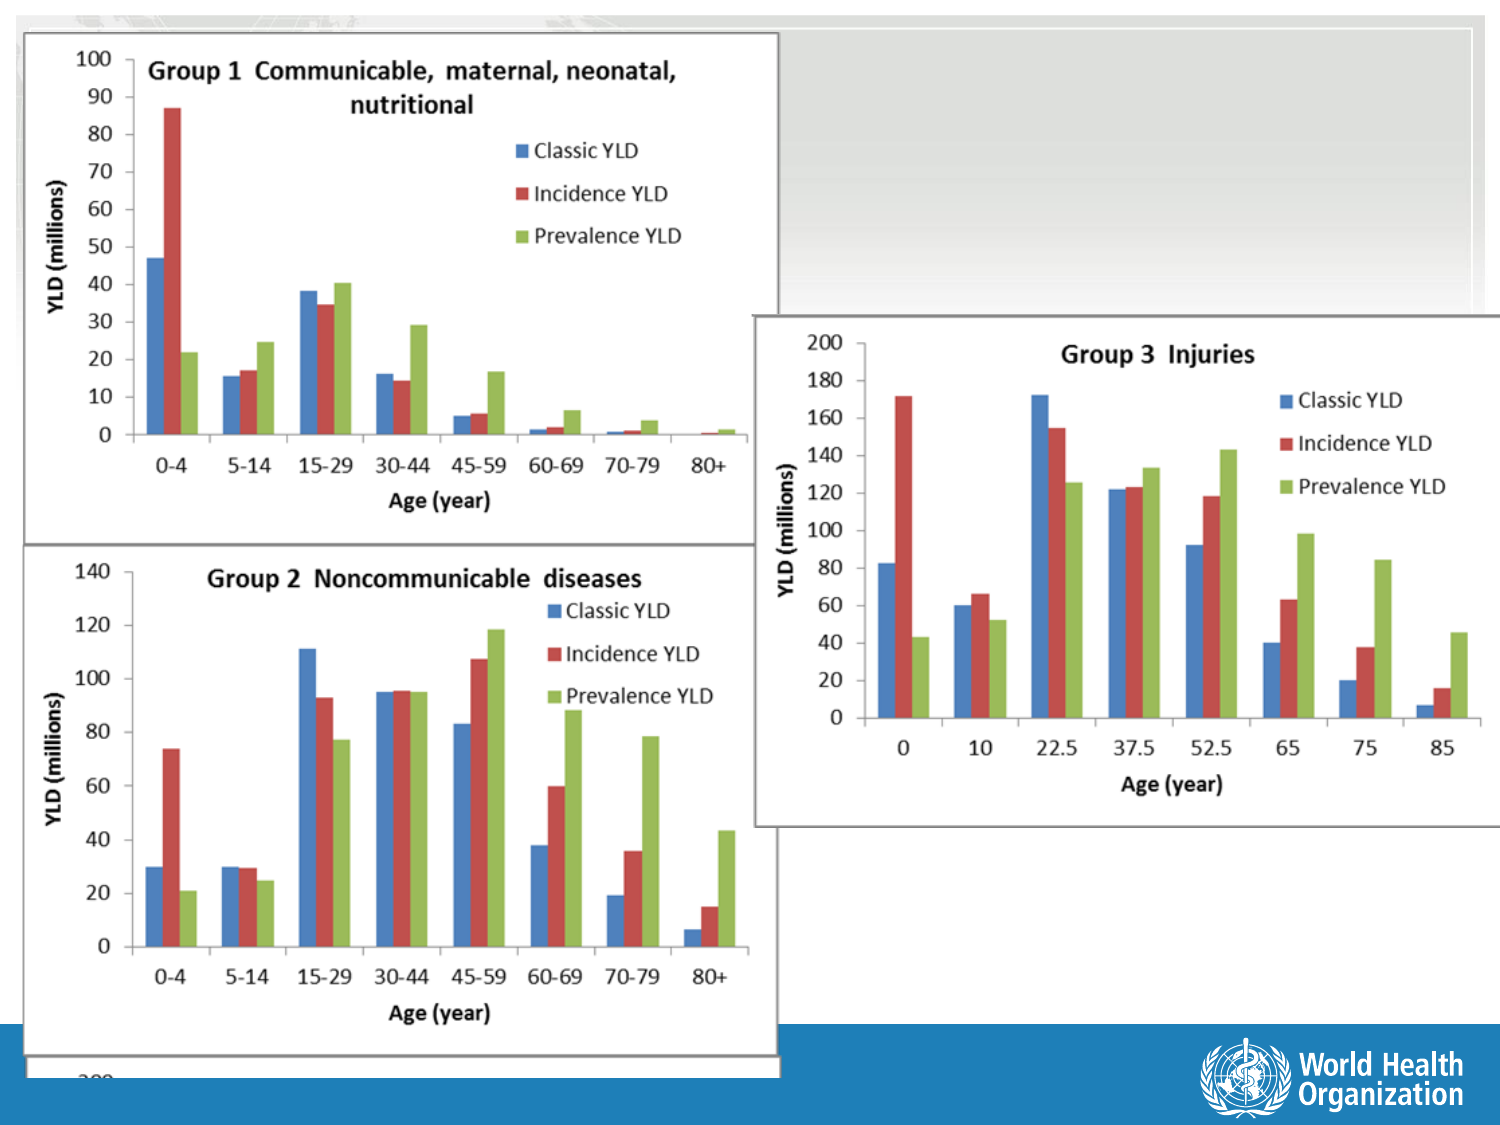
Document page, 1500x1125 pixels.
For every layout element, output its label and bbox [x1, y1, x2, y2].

text_box [0, 1032, 746, 1125]
picture [0, 0, 1500, 1125]
